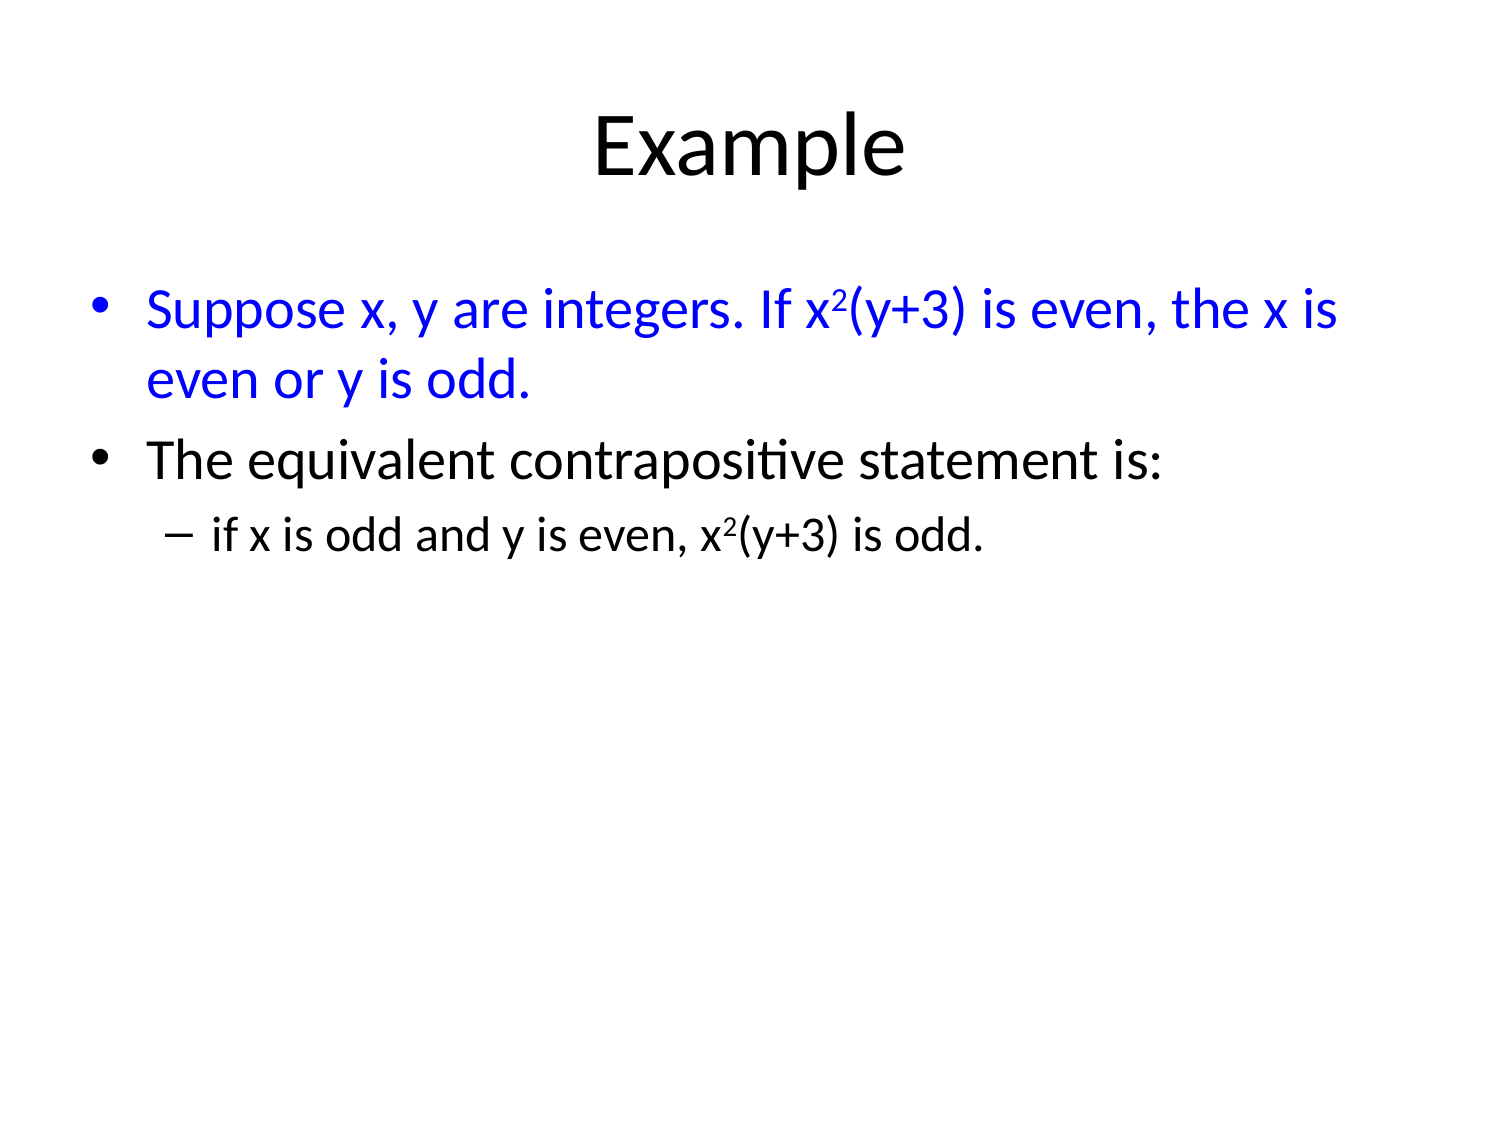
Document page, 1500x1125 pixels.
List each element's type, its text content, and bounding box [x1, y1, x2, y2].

list Suppose x, y are integers. If x2(y+3) is even, the x is even or y is odd. The equivalent contrapositive statement is: if x is odd and y is even, x2(y+3) is odd. [75, 262, 1425, 1005]
title Example [75, 45, 1425, 233]
